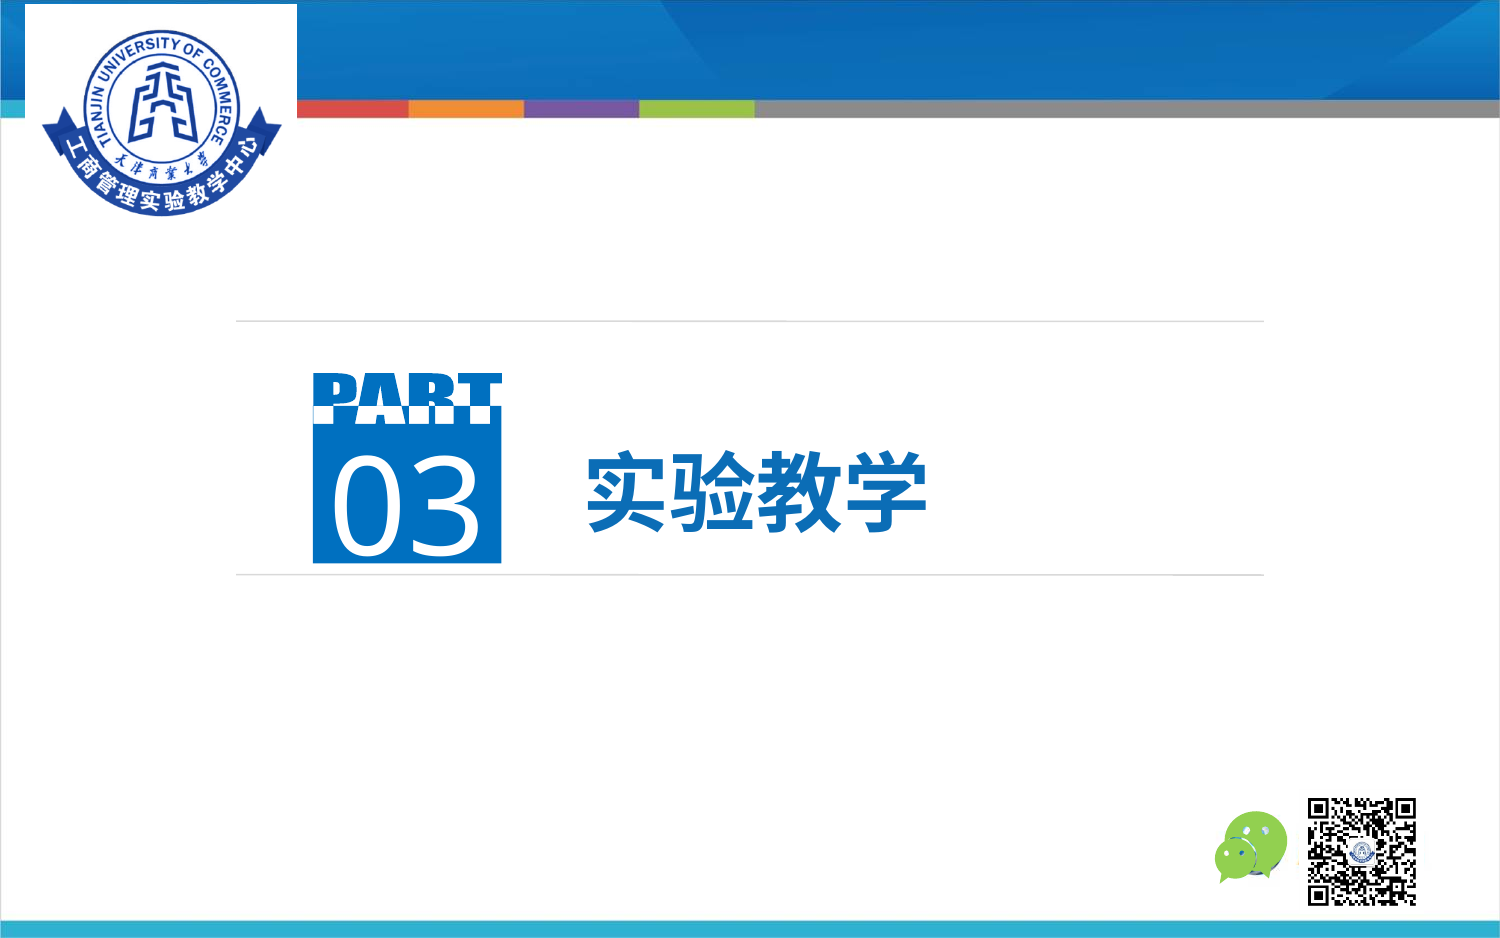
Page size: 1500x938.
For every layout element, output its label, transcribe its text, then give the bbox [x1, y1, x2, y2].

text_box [1214, 789, 1424, 914]
text_box 实验教学 [568, 399, 1385, 482]
picture [0, 0, 1500, 938]
text_box 03 [312, 373, 502, 564]
